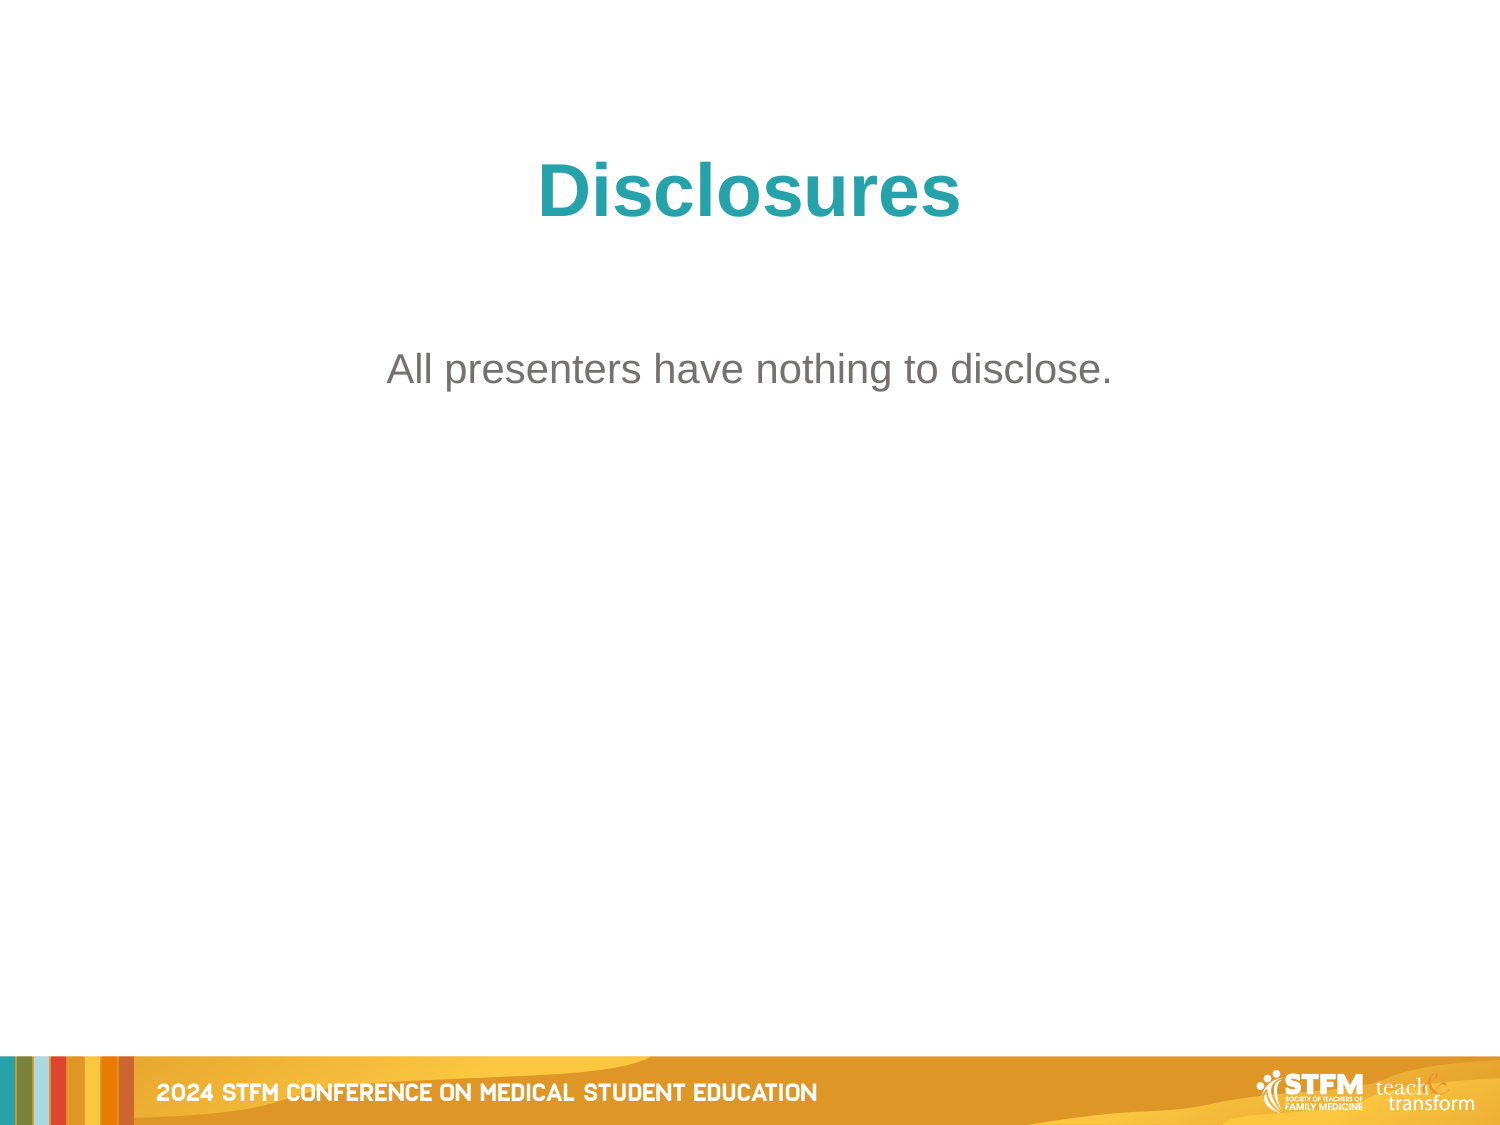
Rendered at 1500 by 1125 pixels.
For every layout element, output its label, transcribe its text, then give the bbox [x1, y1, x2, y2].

picture [0, 0, 1500, 1125]
title Disclosures [187, 143, 1313, 243]
subtitle All presenters have nothing to disclose. [132, 339, 1368, 593]
